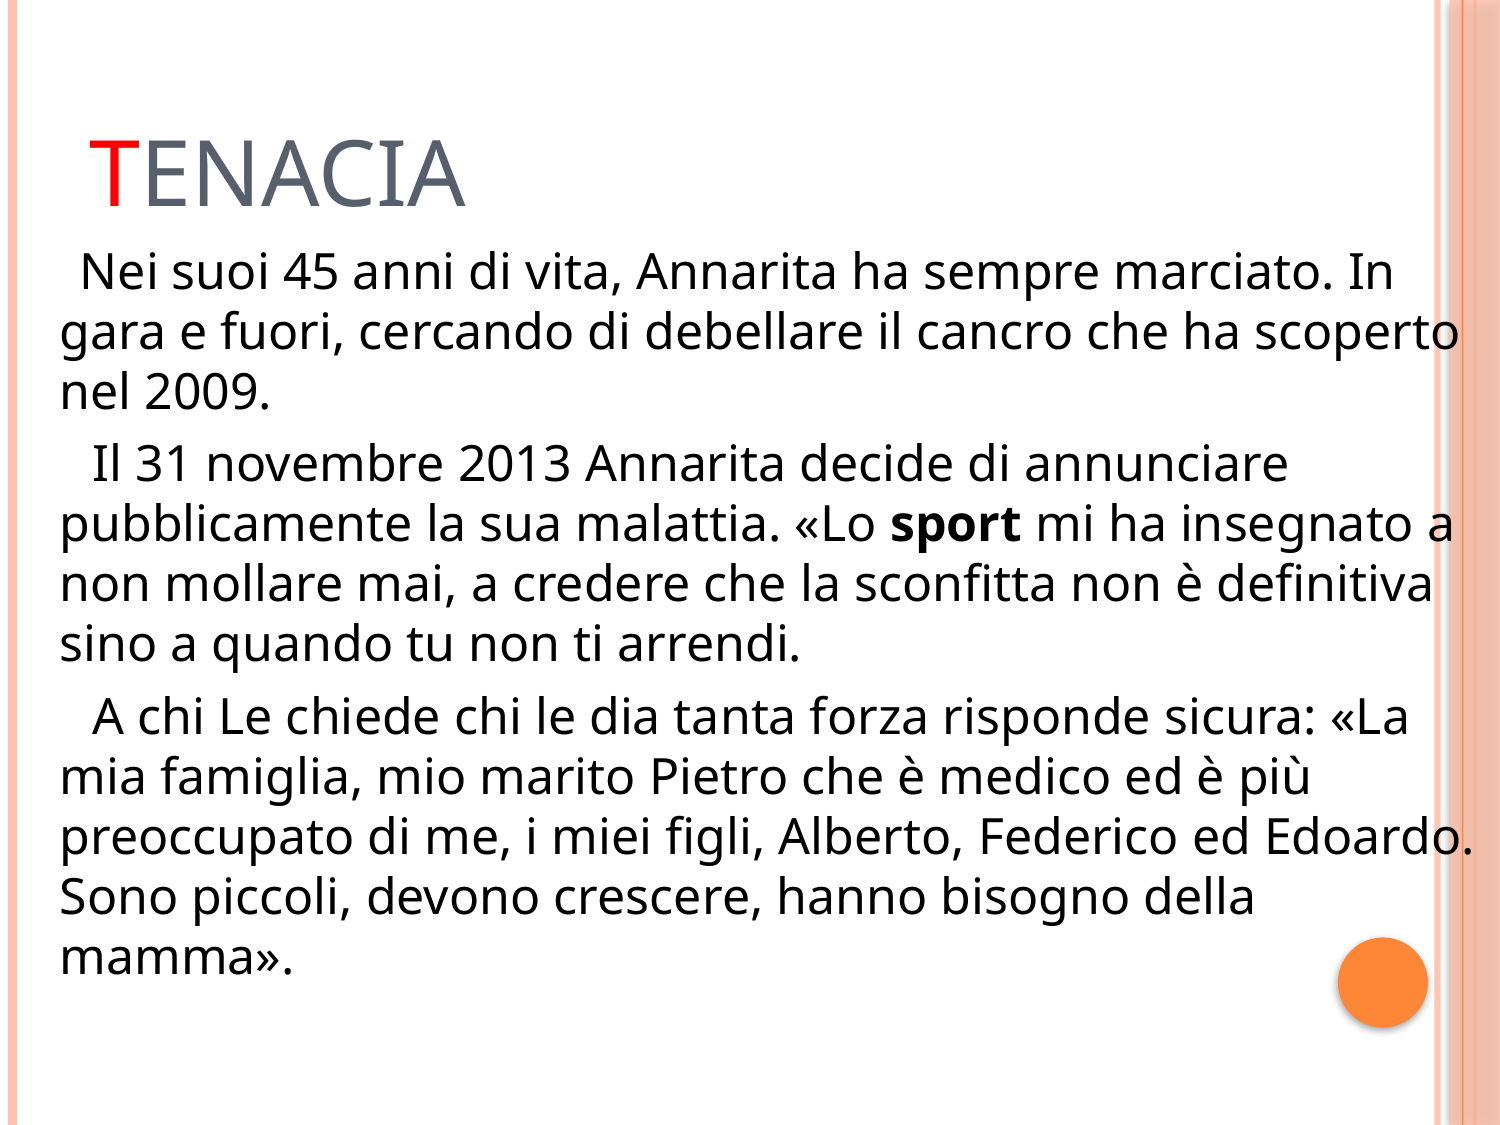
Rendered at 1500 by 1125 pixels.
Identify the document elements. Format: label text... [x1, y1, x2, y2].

list Nei suoi 45 anni di vita, Annarita ha sempre marciato. In gara e fuori, cercando di debellare il cancro che ha scoperto nel 2009. Il 31 novembre 2013 Annarita decide di annunciare pubblicamente la sua malattia. «Lo sport mi ha insegnato a non mollare mai, a credere che la sconfitta non è definitiva sino a quando tu non ti arrendi. A chi Le chiede chi le dia tanta forza risponde sicura: «La mia famiglia, mio marito Pietro che è medico ed è più preoccupato di me, i miei figli, Alberto, Federico ed Edoardo. Sono piccoli, devono crescere, hanno bisogno della mamma». [0, 231, 1500, 1125]
title Tenacia [75, 45, 1300, 231]
